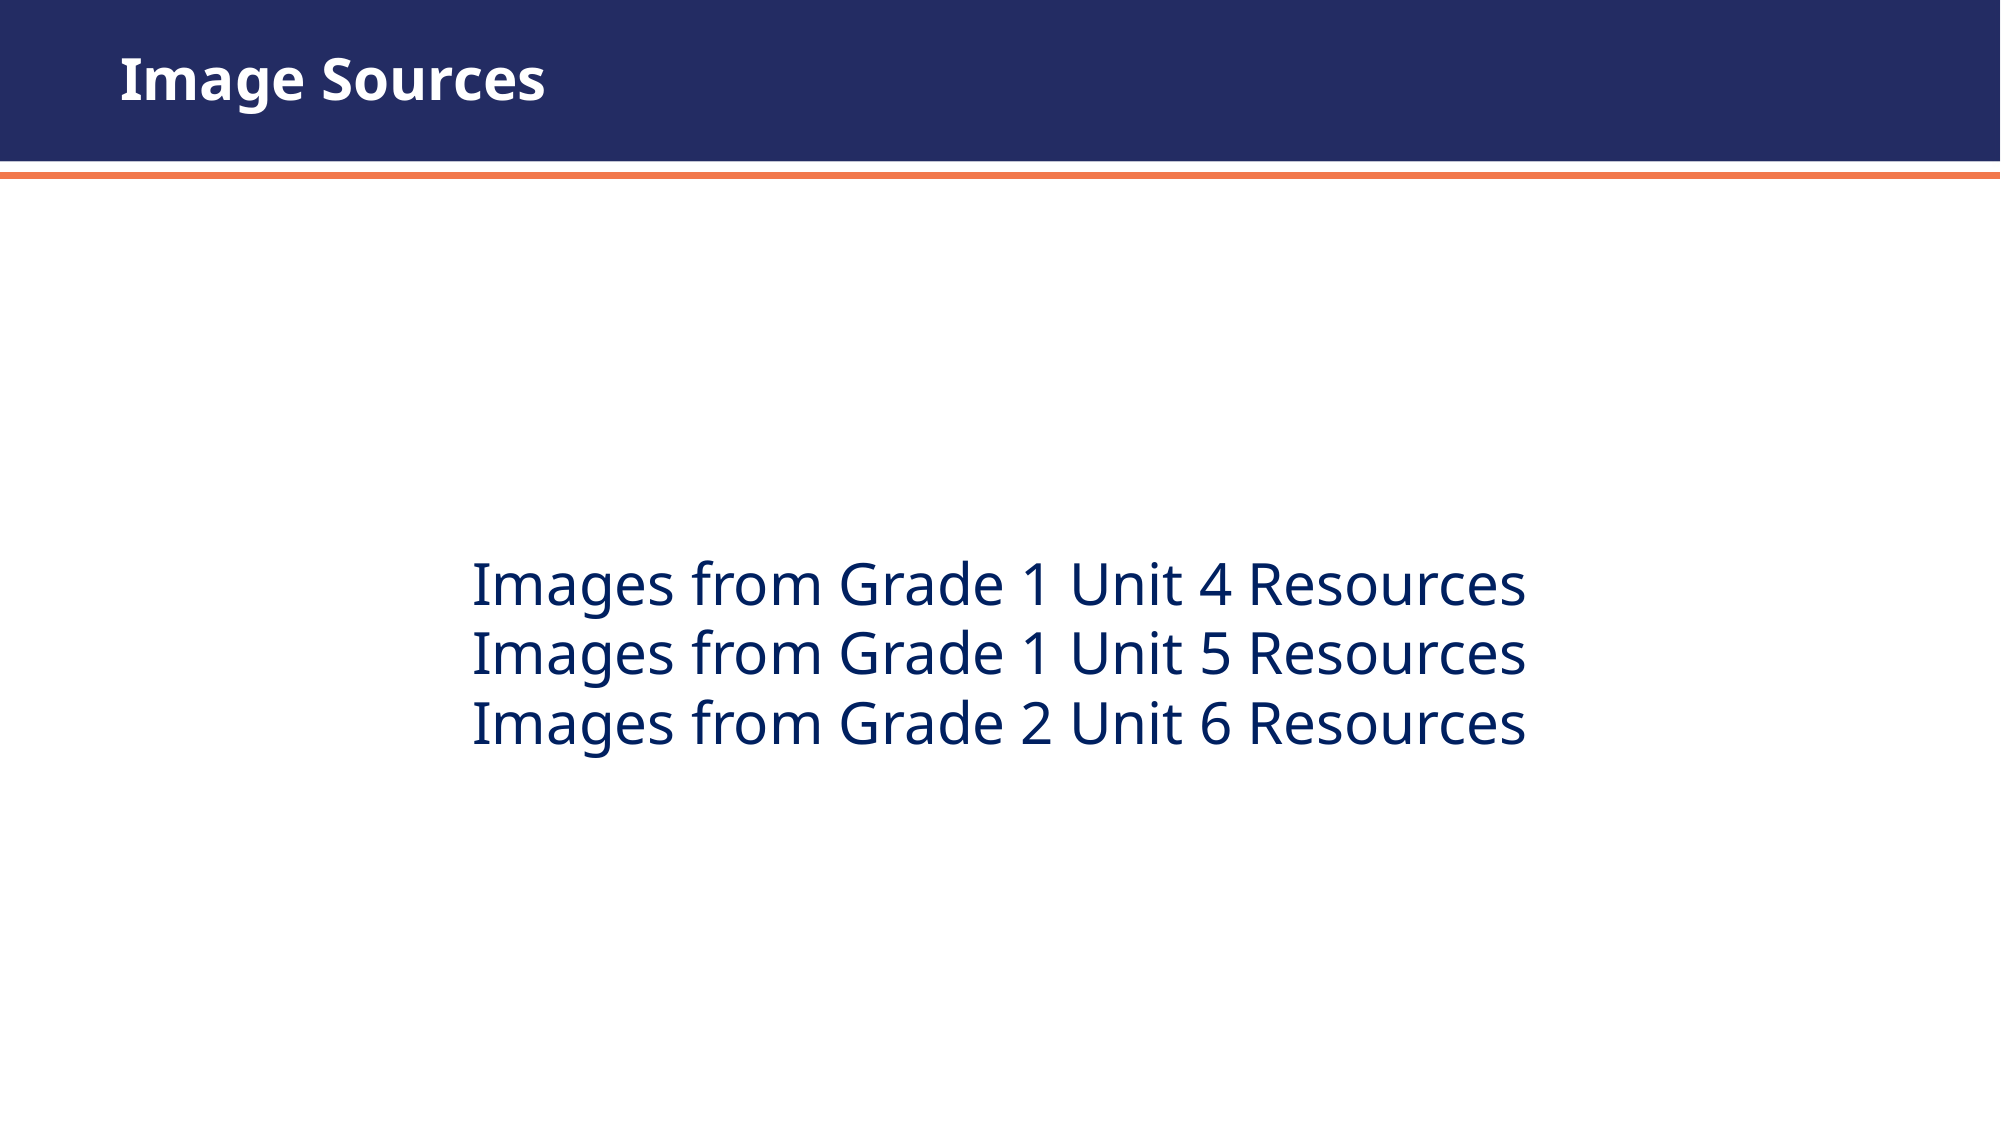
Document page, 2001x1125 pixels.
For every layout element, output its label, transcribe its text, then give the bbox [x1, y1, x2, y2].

picture [0, 0, 2001, 1125]
title Image Sources [0, 0, 2000, 162]
list Images from Grade 1 Unit 4 Resources Images from Grade 1 Unit 5 Resources Images from Grade 2 Unit 6 Resources [0, 178, 2000, 1125]
